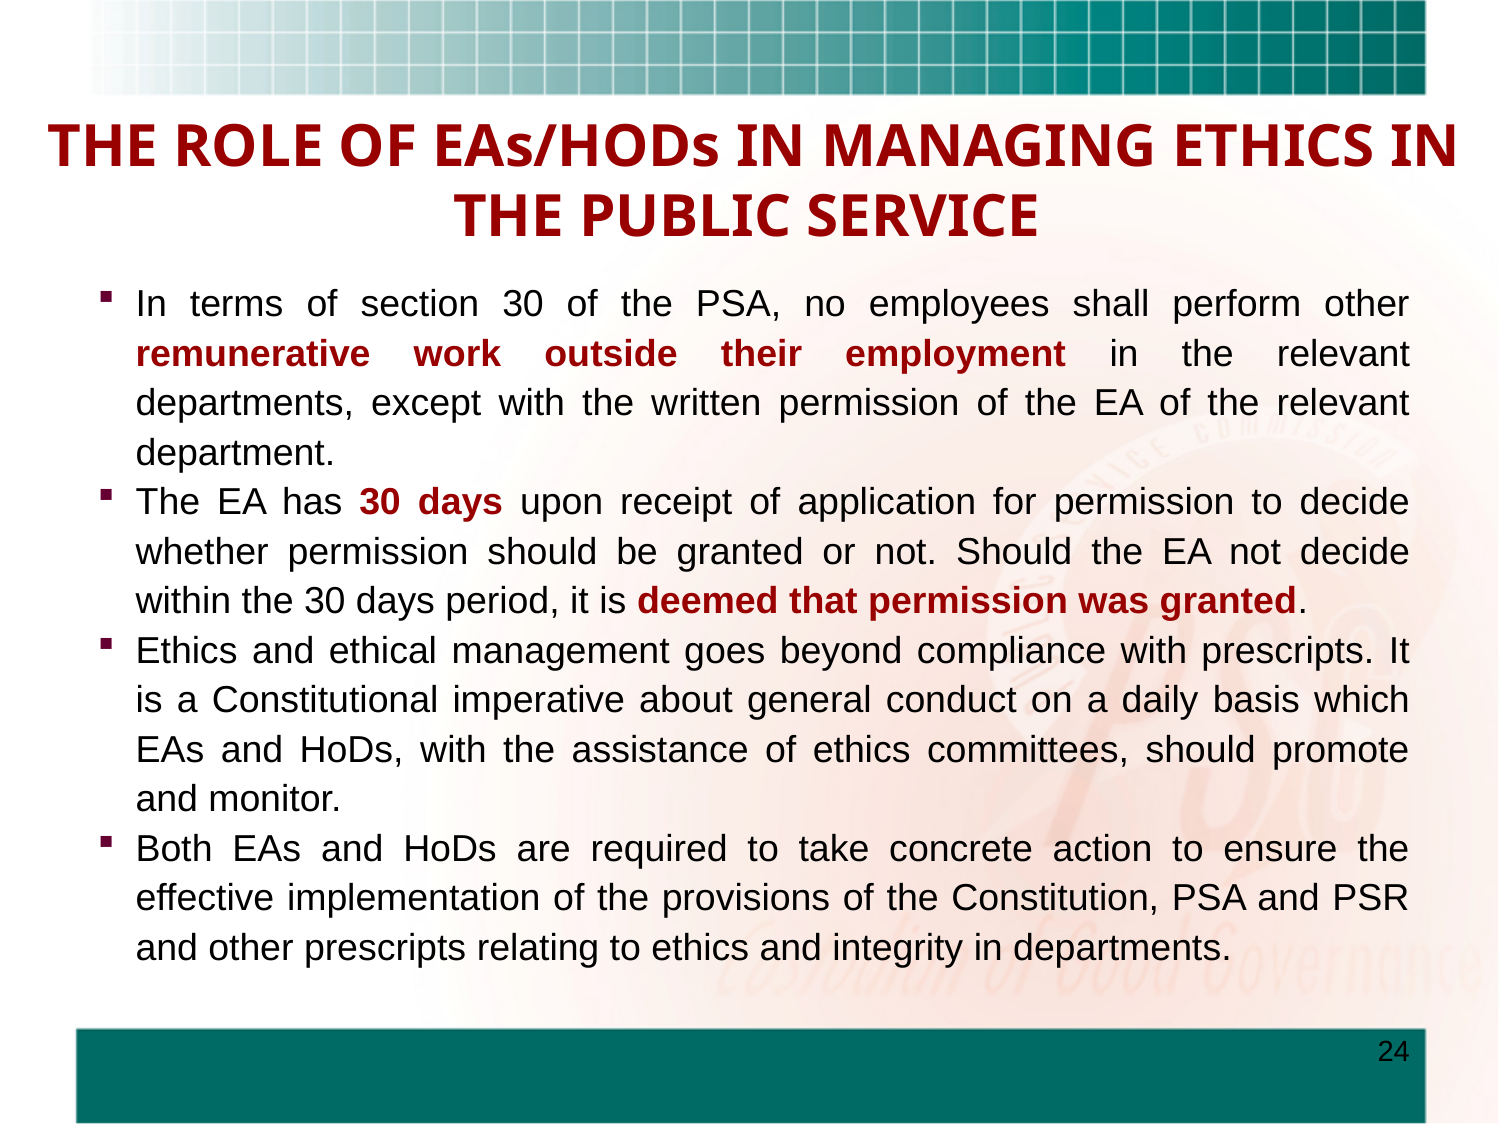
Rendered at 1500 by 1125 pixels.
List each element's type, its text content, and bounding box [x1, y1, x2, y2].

title THE ROLE OF EAs/HODs IN MANAGING ETHICS IN THE PUBLIC SERVICE [4, 101, 1500, 256]
picture [0, 0, 1500, 1125]
slide_number 24 [1074, 1024, 1426, 1103]
list In terms of section 30 of the PSA, no employees shall perform other remunerative work outside their employment in the relevant departments, except with the written permission of the EA of the relevant department. The EA has 30 days upon receipt of application for permission to decide whether permission should be granted or not. Should the EA not decide within the 30 days period, it is deemed that permission was granted. Ethics and ethical management goes beyond compliance with prescripts. It is a Constitutional imperative about general conduct on a daily basis which EAs and HoDs, with the assistance of ethics committees, should promote and monitor. Both EAs and HoDs are required to take concrete action to ensure the effective implementation of the provisions of the Constitution, PSA and PSR and other prescripts relating to ethics and integrity in departments. [82, 267, 1425, 1025]
